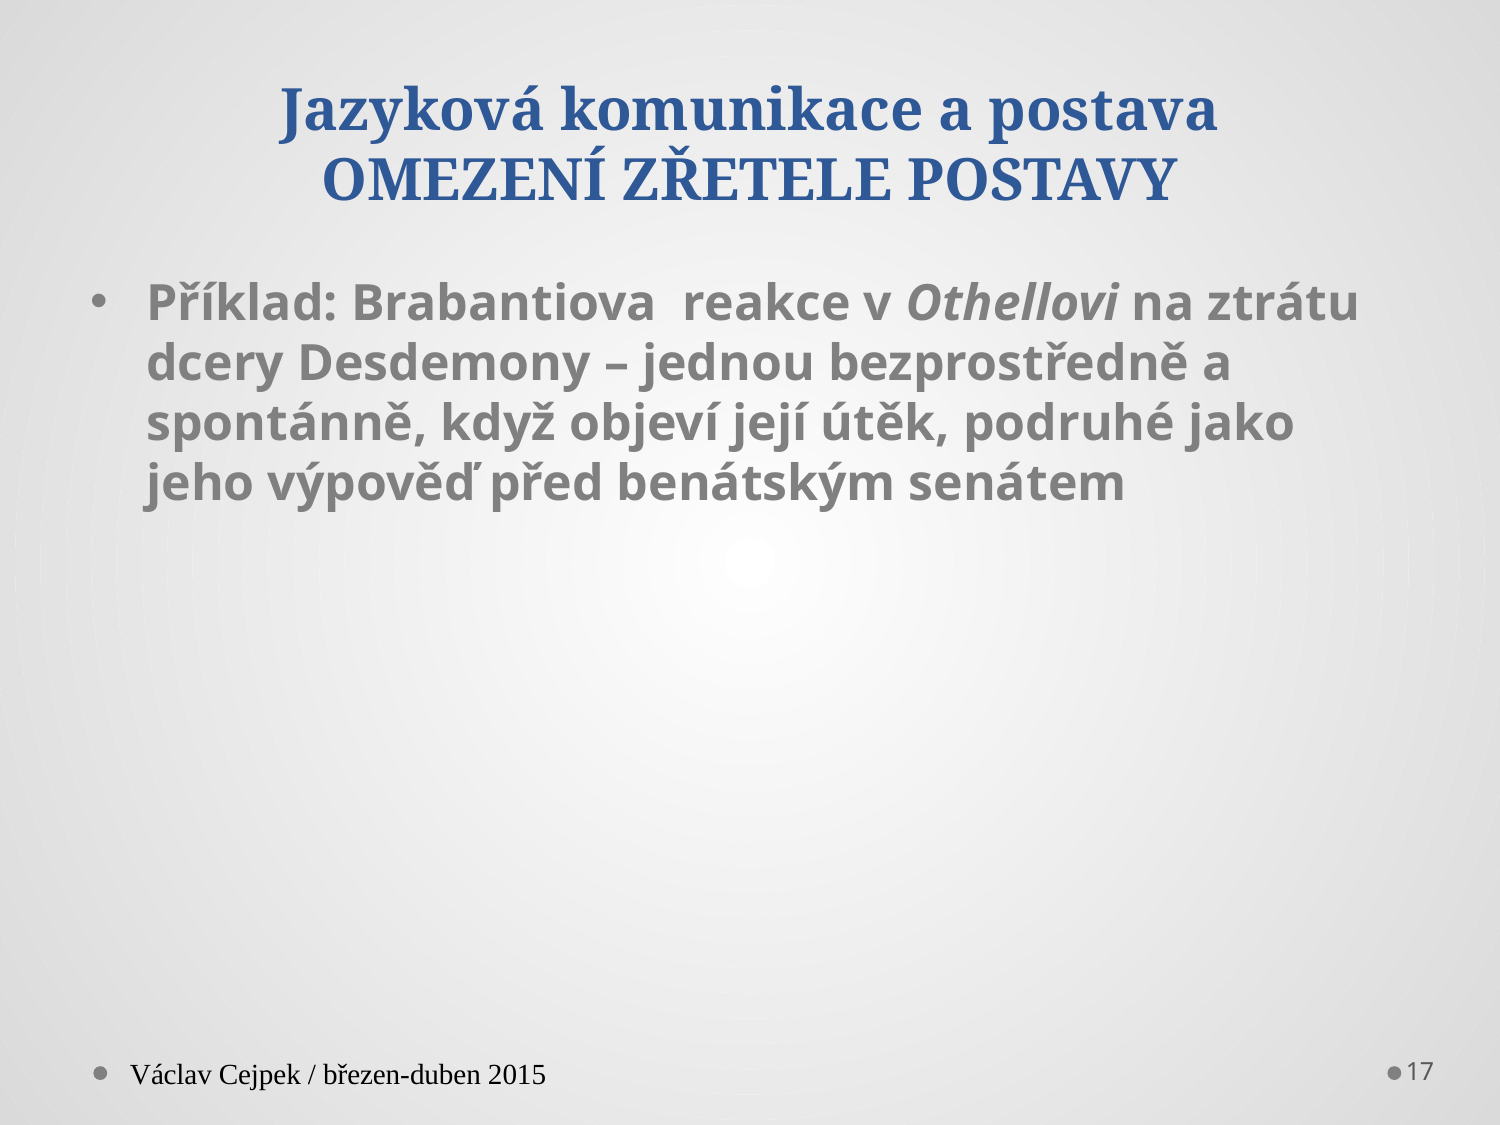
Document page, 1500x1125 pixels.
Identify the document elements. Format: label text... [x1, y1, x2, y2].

title Jazyková komunikace a postava OMEZENÍ ZŘETELE POSTAVY [75, 0, 1425, 220]
list Příklad: Brabantiova reakce v Othellovi na ztrátu dcery Desdemony – jednou bezprostředně a spontánně, když objeví její útěk, podruhé jako jeho výpověď před benátským senátem [75, 262, 1425, 1005]
slide_number 17 [1401, 1042, 1494, 1103]
footer Václav Cejpek / březen-duben 2015 [108, 1042, 576, 1103]
